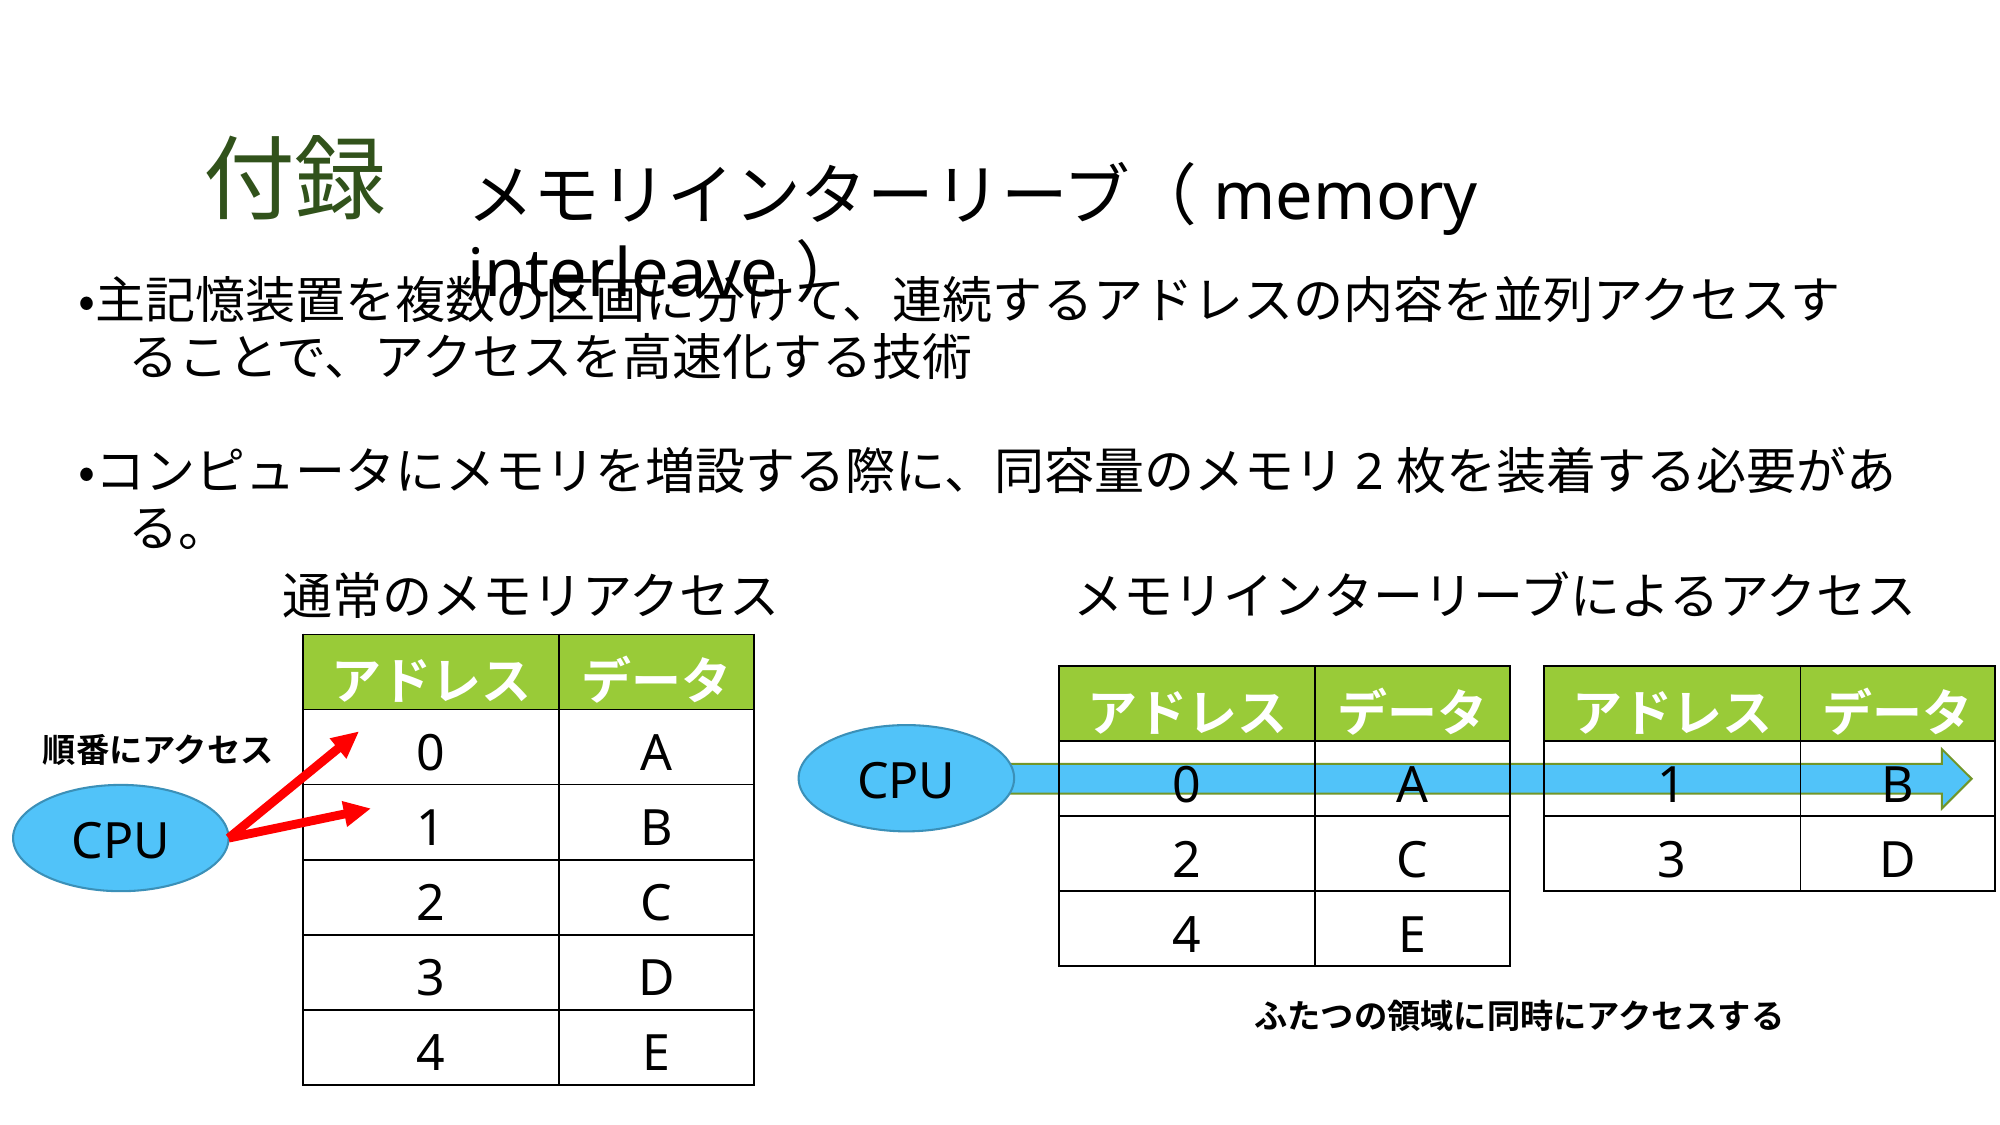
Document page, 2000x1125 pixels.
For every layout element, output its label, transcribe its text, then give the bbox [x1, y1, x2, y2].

list メモリインターリーブ（memory interleave） [447, 149, 1850, 232]
text_box 順番にアクセス [27, 725, 300, 778]
table_cell C [1316, 817, 1509, 890]
table_cell 0 [1060, 742, 1314, 815]
table_header データ [1801, 667, 1994, 740]
table_cell 1 [1545, 742, 1800, 815]
table_header アドレス [1545, 667, 1800, 740]
table_cell 2 [304, 861, 558, 934]
table_cell 3 [304, 936, 558, 1009]
text_box メモリインターリーブによるアクセス [1058, 561, 1945, 634]
table_cell A [560, 710, 753, 784]
text_box 通常のメモリアクセス [267, 561, 826, 634]
table_cell D [560, 936, 753, 1009]
table_cell 2 [1060, 817, 1314, 890]
table_cell C [560, 861, 753, 934]
table_cell 3 [1545, 817, 1800, 890]
table_cell 1 [304, 785, 558, 859]
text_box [228, 731, 359, 808]
table_header データ [1316, 667, 1509, 740]
table_cell 4 [1060, 892, 1314, 965]
table_header データ [560, 635, 753, 709]
table_cell E [1316, 892, 1509, 965]
table_header アドレス [304, 635, 558, 709]
table_cell E [560, 1011, 753, 1084]
table_cell 0 [304, 710, 558, 784]
text_box [1511, 762, 1543, 795]
table_cell D [1801, 817, 1994, 890]
text_box ・主記憶装置を複数の区画に分けて、連続するアドレスの内容を並列アクセスす ることで、アクセスを高速化する技術 ・コンピュータにメモリを増設する際に、同容量のメモリ2枚を装着する必要があ る。 [63, 265, 1942, 566]
table_cell B [1801, 742, 1994, 815]
text_box CPU [797, 724, 1016, 833]
table_cell 4 [304, 1011, 558, 1084]
table_cell A [1316, 742, 1509, 815]
table_header アドレス [1060, 667, 1314, 740]
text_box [228, 808, 371, 839]
text_box CPU [12, 783, 230, 893]
title 付録 [183, 12, 1850, 242]
table_cell B [560, 785, 753, 859]
text_box [1011, 762, 1058, 795]
text_box ふたつの領域に同時にアクセスする [1239, 991, 2000, 1044]
